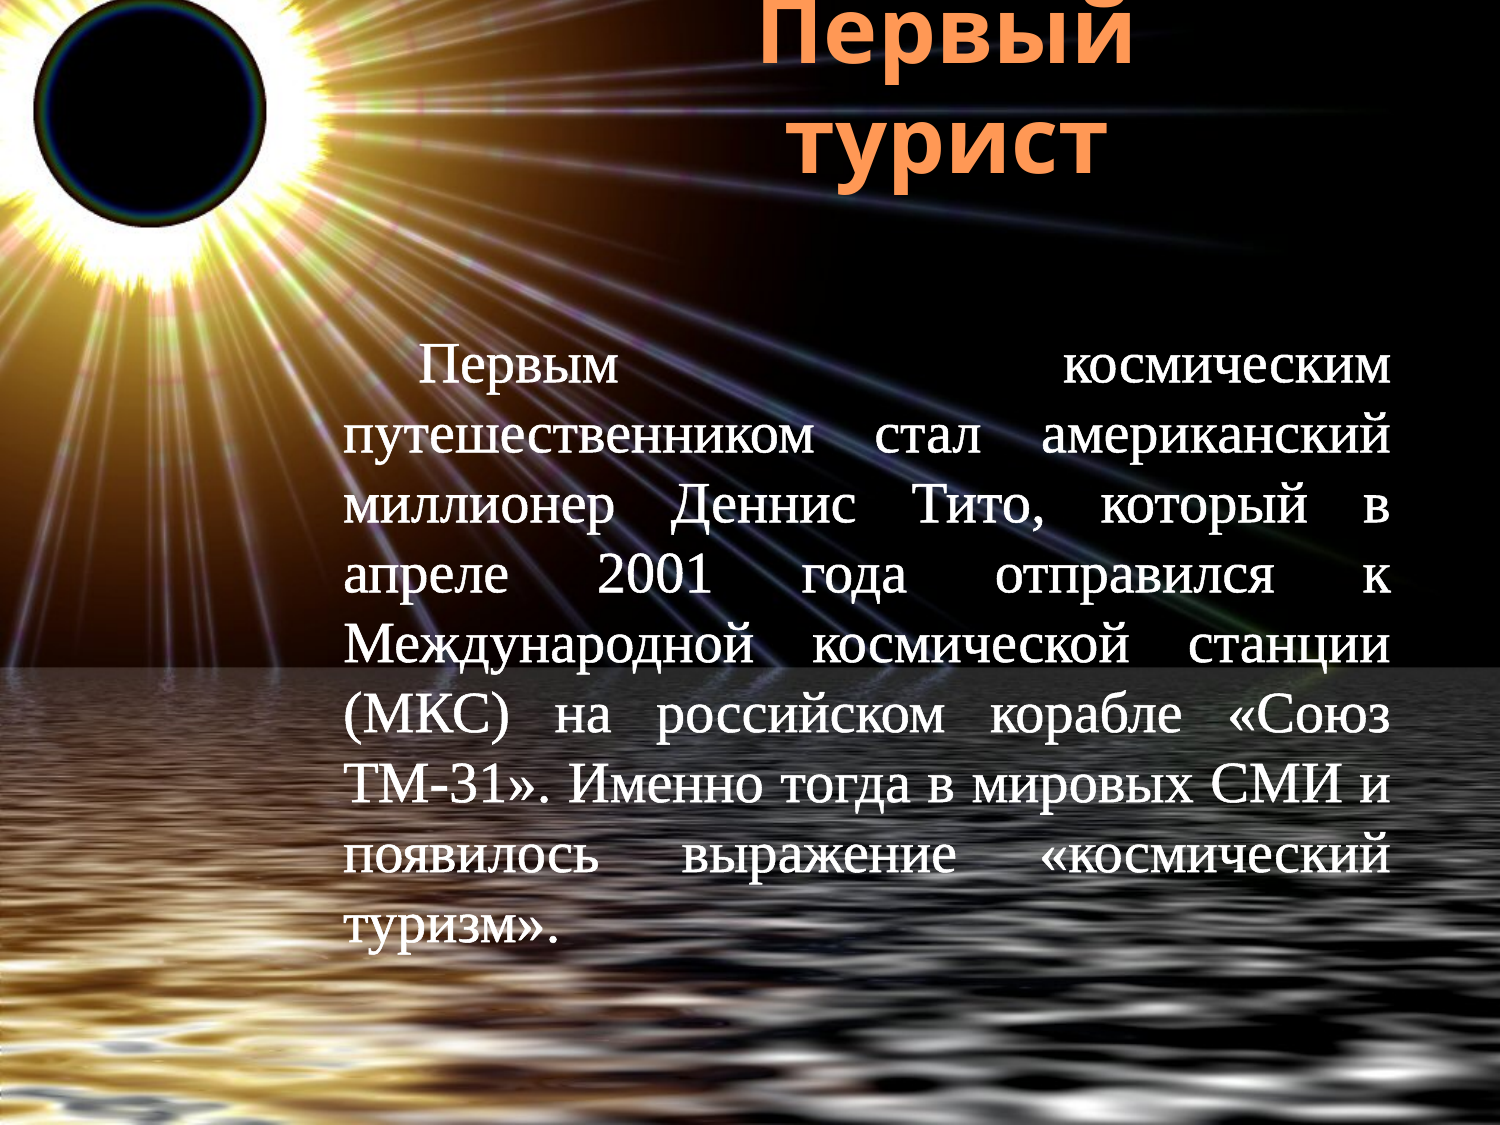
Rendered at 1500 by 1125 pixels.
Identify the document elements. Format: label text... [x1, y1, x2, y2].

title Первый турист [644, 82, 1250, 200]
list Первым космическим путешественником стал американский миллионер Деннис Тито, который в апреле 2001 года отправился к Международной космической станции (МКС) на российском корабле «Союз ТМ-31». Именно тогда в мировых СМИ и появилось выражение «космический туризм». [328, 316, 1407, 1067]
picture [0, 0, 1500, 1125]
